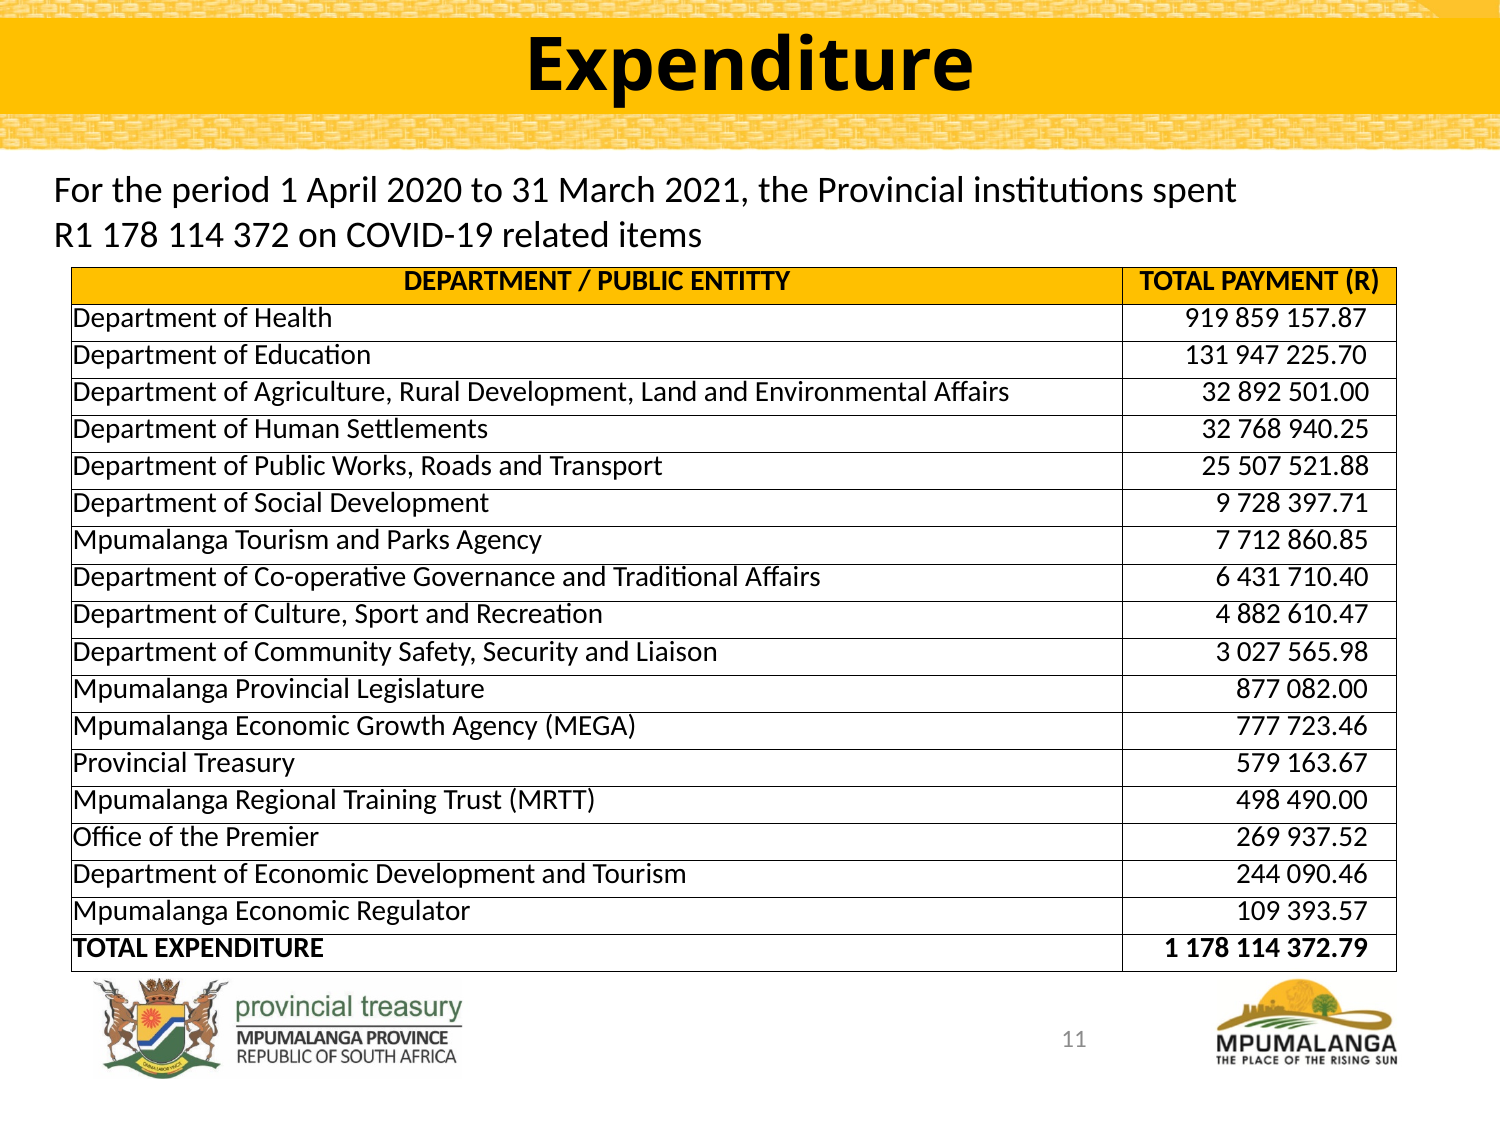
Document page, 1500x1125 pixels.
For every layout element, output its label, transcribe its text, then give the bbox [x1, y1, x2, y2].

table_cell Department of Agriculture, Rural Development, Land and Environmental Affairs [72, 379, 1122, 415]
table_cell Department of Education [72, 342, 1122, 378]
table_cell 9 728 397.71 [1123, 490, 1396, 526]
table_cell 3 027 565.98 [1123, 639, 1396, 675]
table_cell 25 507 521.88 [1123, 453, 1396, 489]
table_cell 919 859 157.87 [1123, 305, 1396, 341]
table_cell 7 712 860.85 [1123, 527, 1396, 564]
table_cell Mpumalanga Regional Training Trust (MRTT) [72, 787, 1122, 823]
table_cell 269 937.52 [1123, 824, 1396, 860]
table_cell 4 882 610.47 [1123, 602, 1396, 638]
table_cell 109 393.57 [1123, 898, 1396, 934]
picture [0, 114, 1500, 1079]
title Expenditure [0, 18, 1500, 114]
table_cell Office of the Premier [72, 824, 1122, 860]
table_cell 6 431 710.40 [1123, 565, 1396, 601]
table_cell Mpumalanga Economic Growth Agency (MEGA) [72, 713, 1122, 749]
table_cell Department of Community Safety, Security and Liaison [72, 639, 1122, 675]
picture [0, 0, 1500, 18]
table_cell Mpumalanga Provincial Legislature [72, 676, 1122, 712]
table_cell Department of Human Settlements [72, 416, 1122, 452]
table_header DEPARTMENT / PUBLIC ENTITTY [72, 268, 1122, 304]
table_cell 244 090.46 [1123, 861, 1396, 897]
table_cell Department of Co-operative Governance and Traditional Affairs [72, 565, 1122, 601]
table_cell Department of Culture, Sport and Recreation [72, 602, 1122, 638]
table_cell 1 178 114 372.79 [1123, 935, 1396, 971]
table_cell 777 723.46 [1123, 713, 1396, 749]
table_cell Mpumalanga Economic Regulator [72, 898, 1122, 934]
table_cell 498 490.00 [1123, 787, 1396, 823]
table_cell 32 892 501.00 [1123, 379, 1396, 415]
table_cell 877 082.00 [1123, 676, 1396, 712]
table_cell Department of Economic Development and Tourism [72, 861, 1122, 897]
table_cell Provincial Treasury [72, 750, 1122, 786]
table_cell 579 163.67 [1123, 750, 1396, 786]
table_cell Mpumalanga Tourism and Parks Agency [72, 527, 1122, 564]
text_box For the period 1 April 2020 to 31 March 2021, the Provincial institutions spent R1 178 114 372 on COVID-19 related items [39, 157, 1299, 263]
table_cell Department of Social Development [72, 490, 1122, 526]
table_cell Department of Public Works, Roads and Transport [72, 453, 1122, 489]
table_cell 131 947 225.70 [1123, 342, 1396, 378]
table_cell Department of Health [72, 305, 1122, 341]
slide_number 11 [764, 1007, 1102, 1068]
table_header TOTAL PAYMENT (R) [1123, 268, 1396, 304]
table_cell 32 768 940.25 [1123, 416, 1396, 452]
table_cell TOTAL EXPENDITURE [72, 935, 1122, 971]
